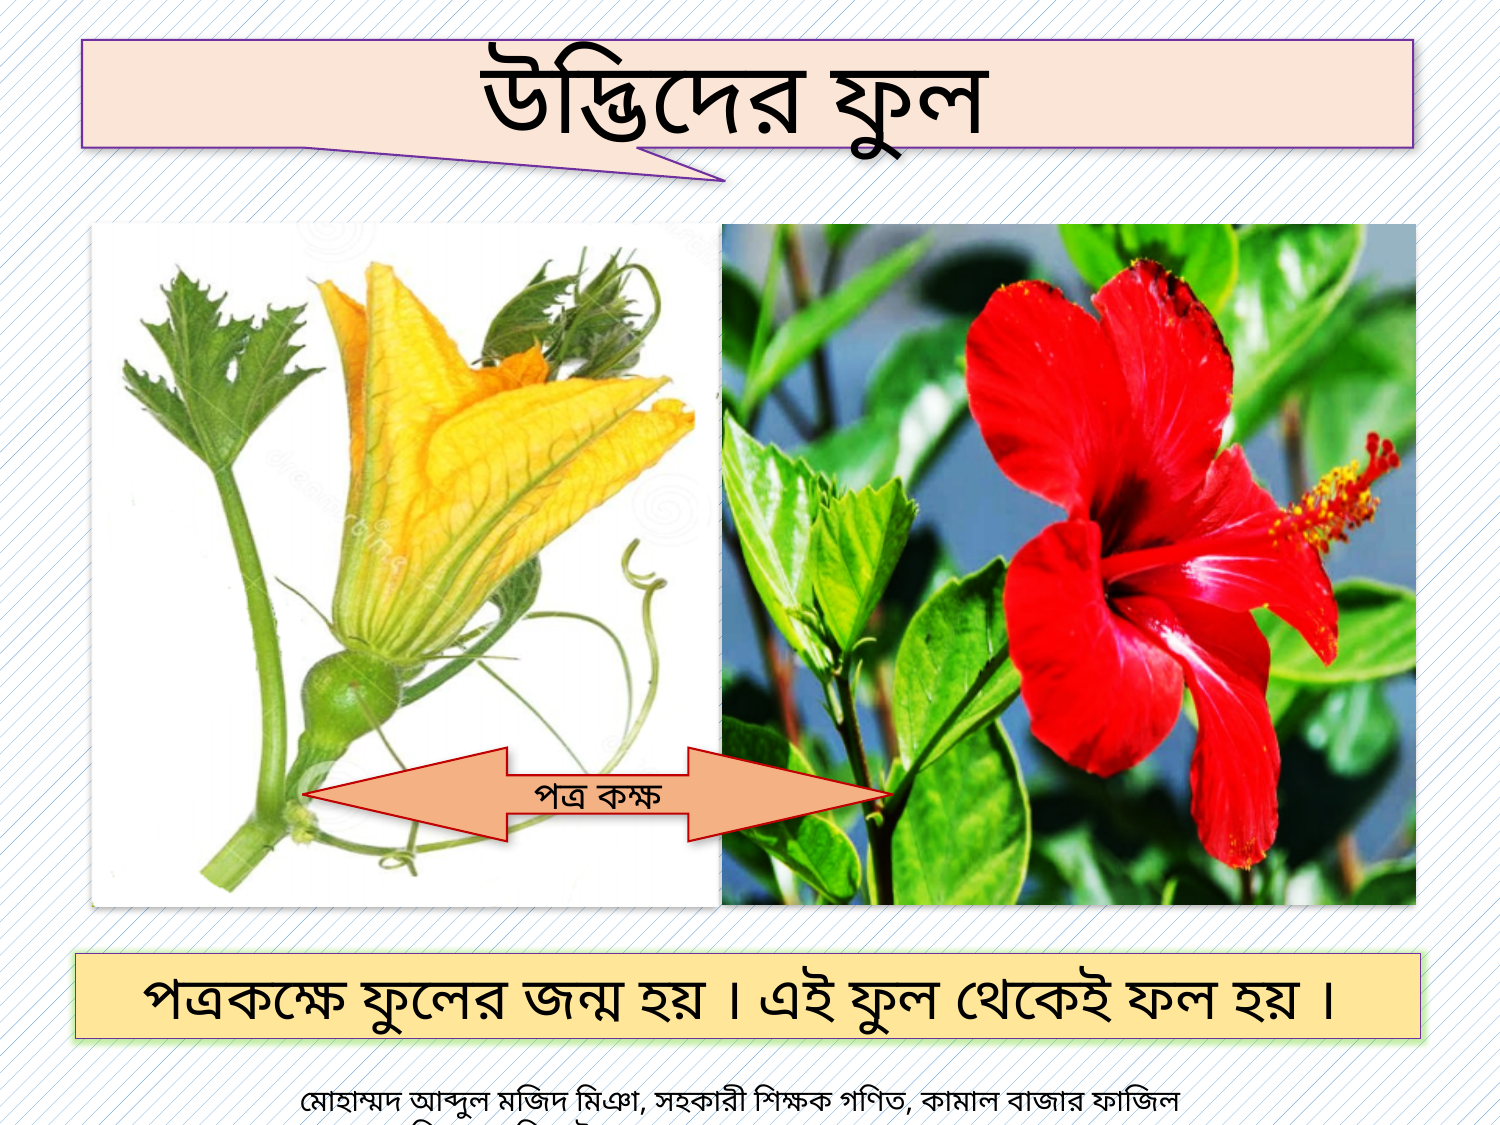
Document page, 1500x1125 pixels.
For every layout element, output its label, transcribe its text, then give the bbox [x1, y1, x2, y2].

text_box উদ্ভিদের ফুল [80, 38, 1415, 183]
picture [62, 223, 1416, 907]
text_box পত্রকক্ষে ফুলের জন্ম হয় । এই ফুল থেকেই ফল হয় । [75, 953, 1421, 1039]
